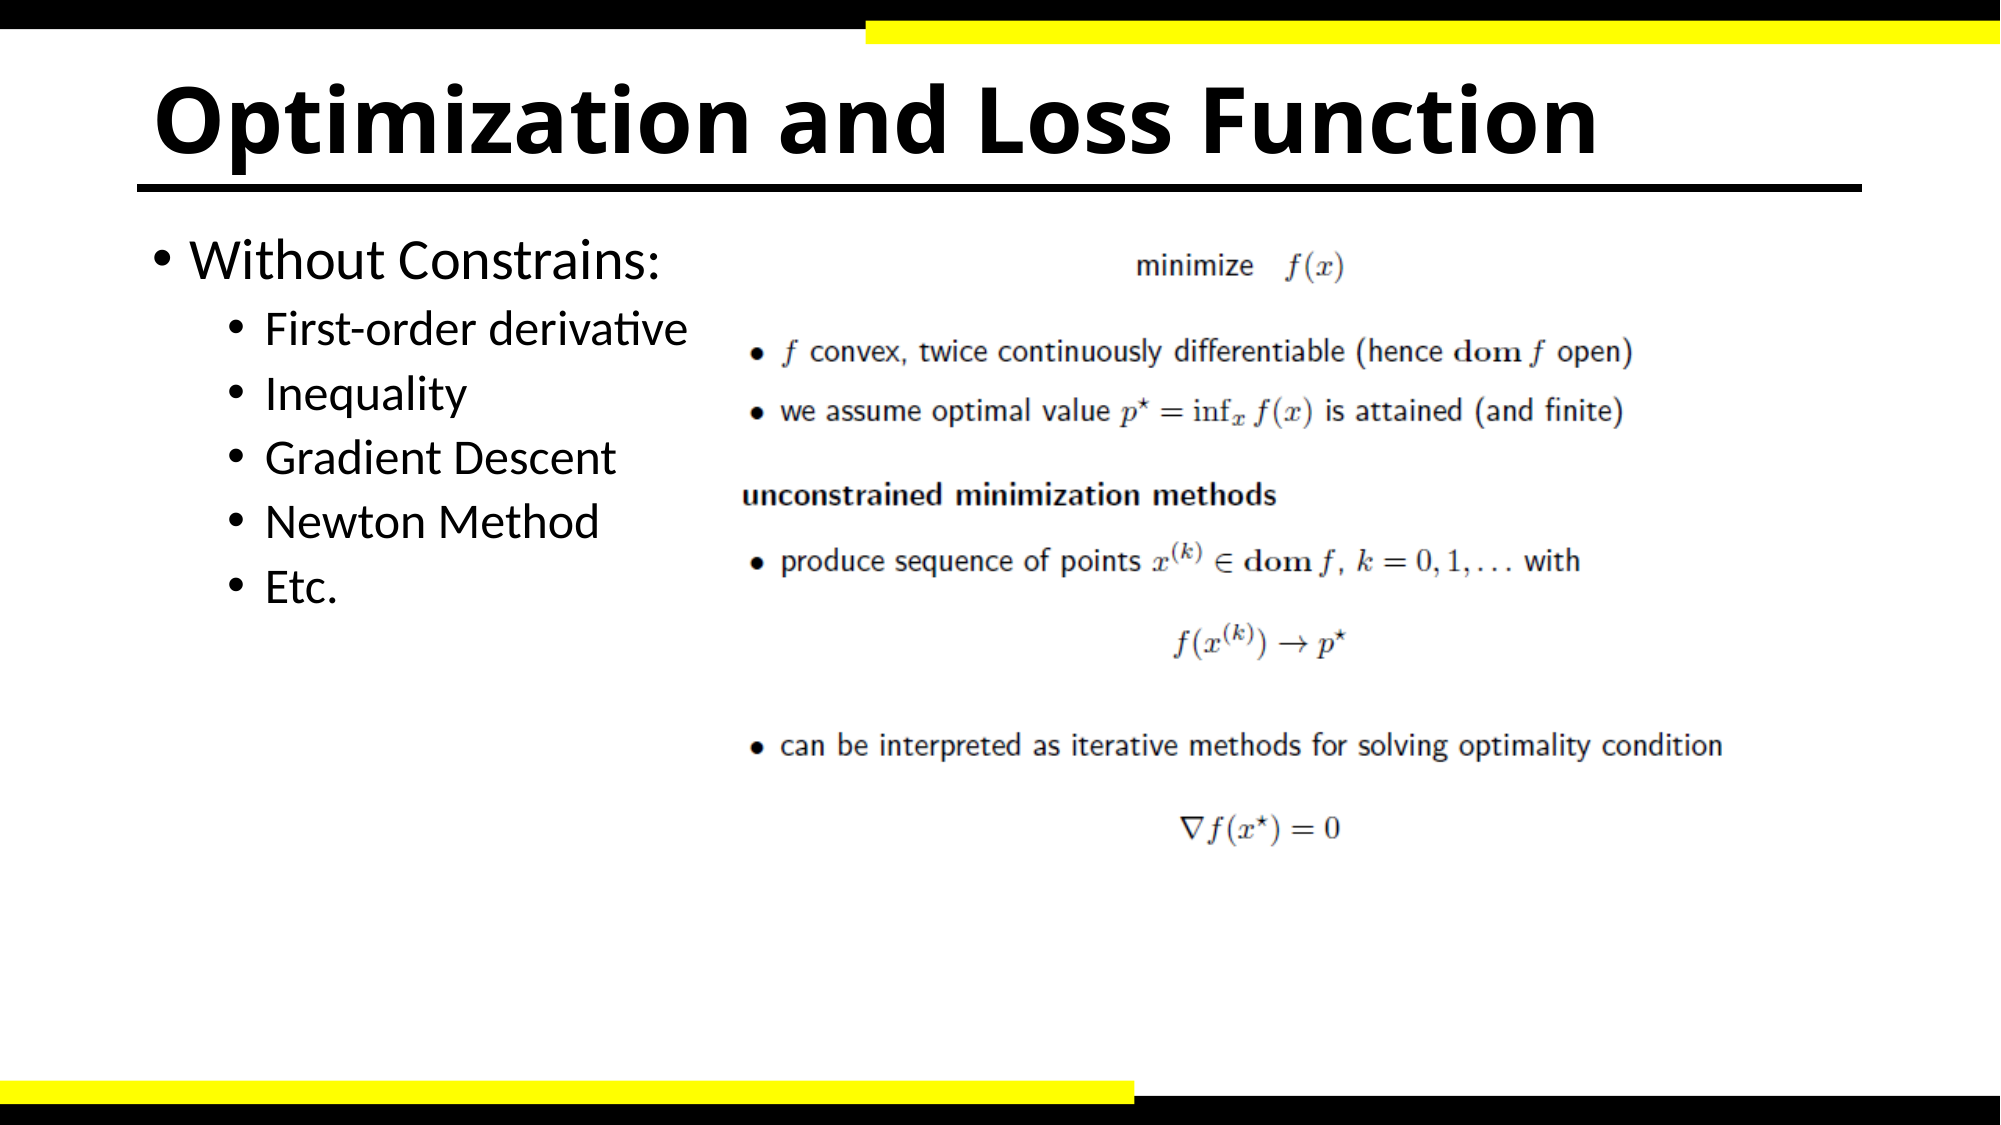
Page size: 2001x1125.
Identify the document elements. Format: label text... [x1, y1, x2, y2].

list Without Constrains: First-order derivative Inequality Gradient Descent Newton Method Etc. [137, 221, 1863, 1014]
title Optimization and Loss Function [137, 58, 1863, 189]
picture [719, 221, 1794, 881]
